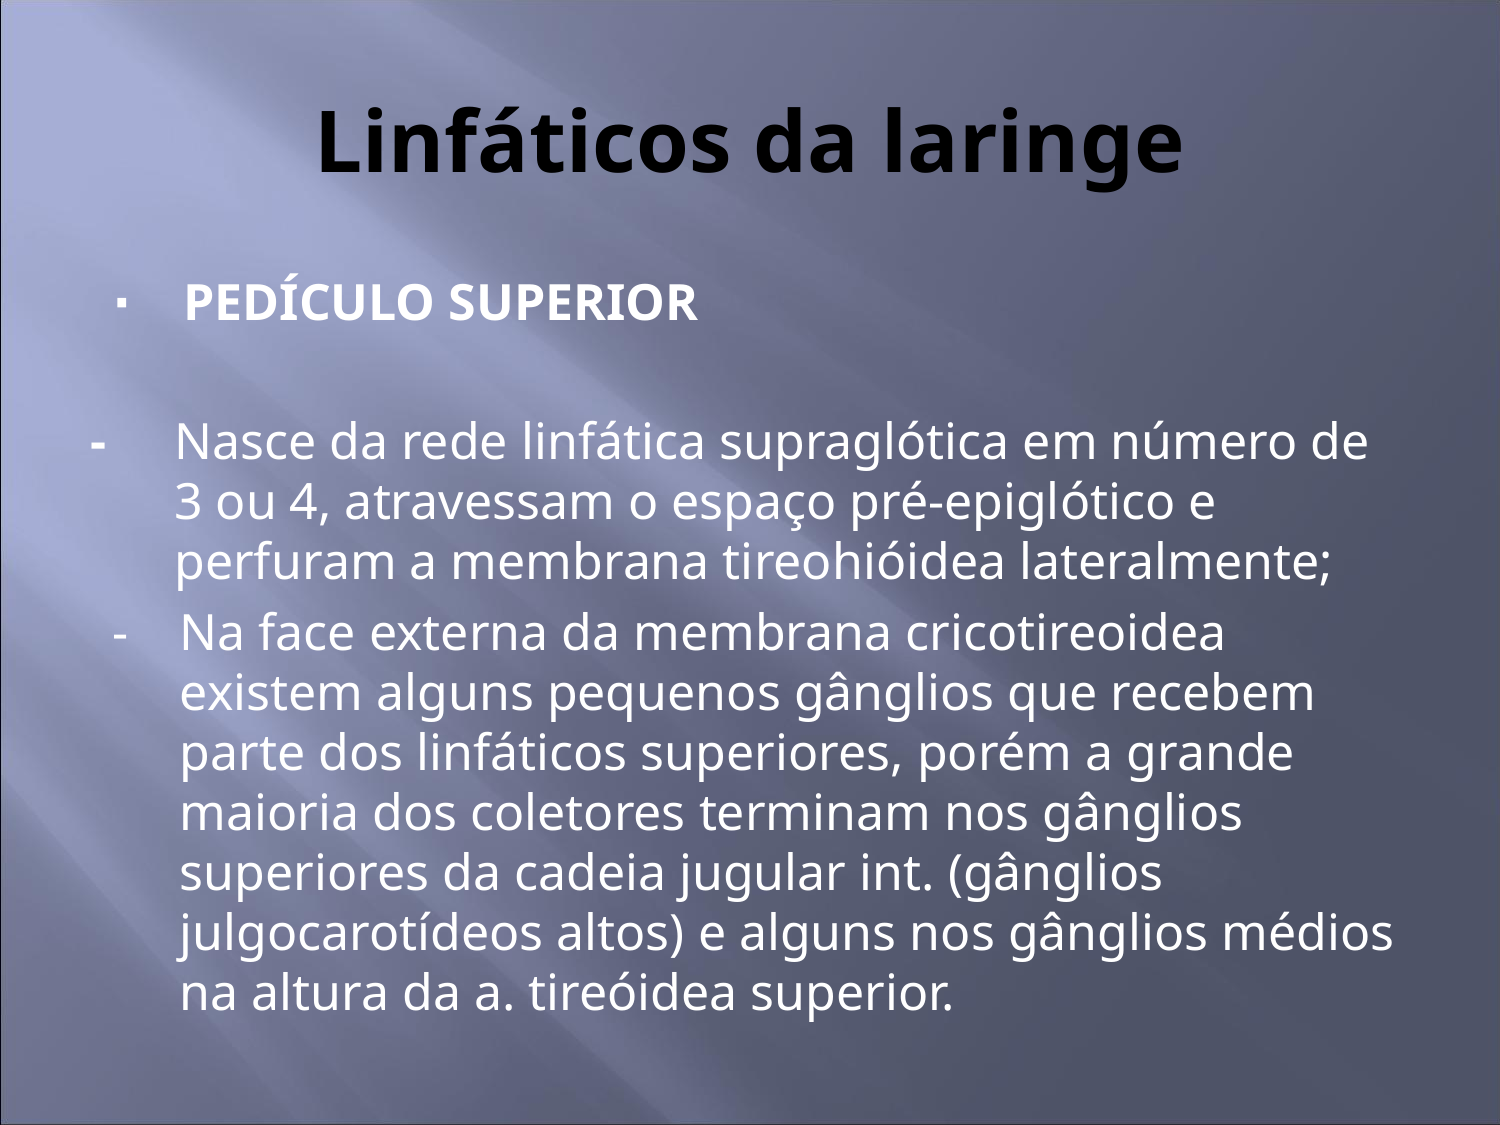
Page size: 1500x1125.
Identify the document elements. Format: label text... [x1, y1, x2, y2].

list ∙ PEDÍCULO SUPERIOR - Nasce da rede linfática supraglótica em número de 3 ou 4, atravessam o espaço pré-epiglótico e perfuram a membrana tireohióidea lateralmente; - Na face externa da membrana cricotireoidea existem alguns pequenos gânglios que recebem parte dos linfáticos superiores, porém a grande maioria dos coletores terminam nos gânglios superiores da cadeia jugular int. (gânglios julgocarotídeos altos) e alguns nos gânglios médios na altura da a. tireóidea superior. [75, 262, 1425, 1067]
picture [0, 0, 1500, 1125]
title Linfáticos da laringe [75, 45, 1425, 233]
